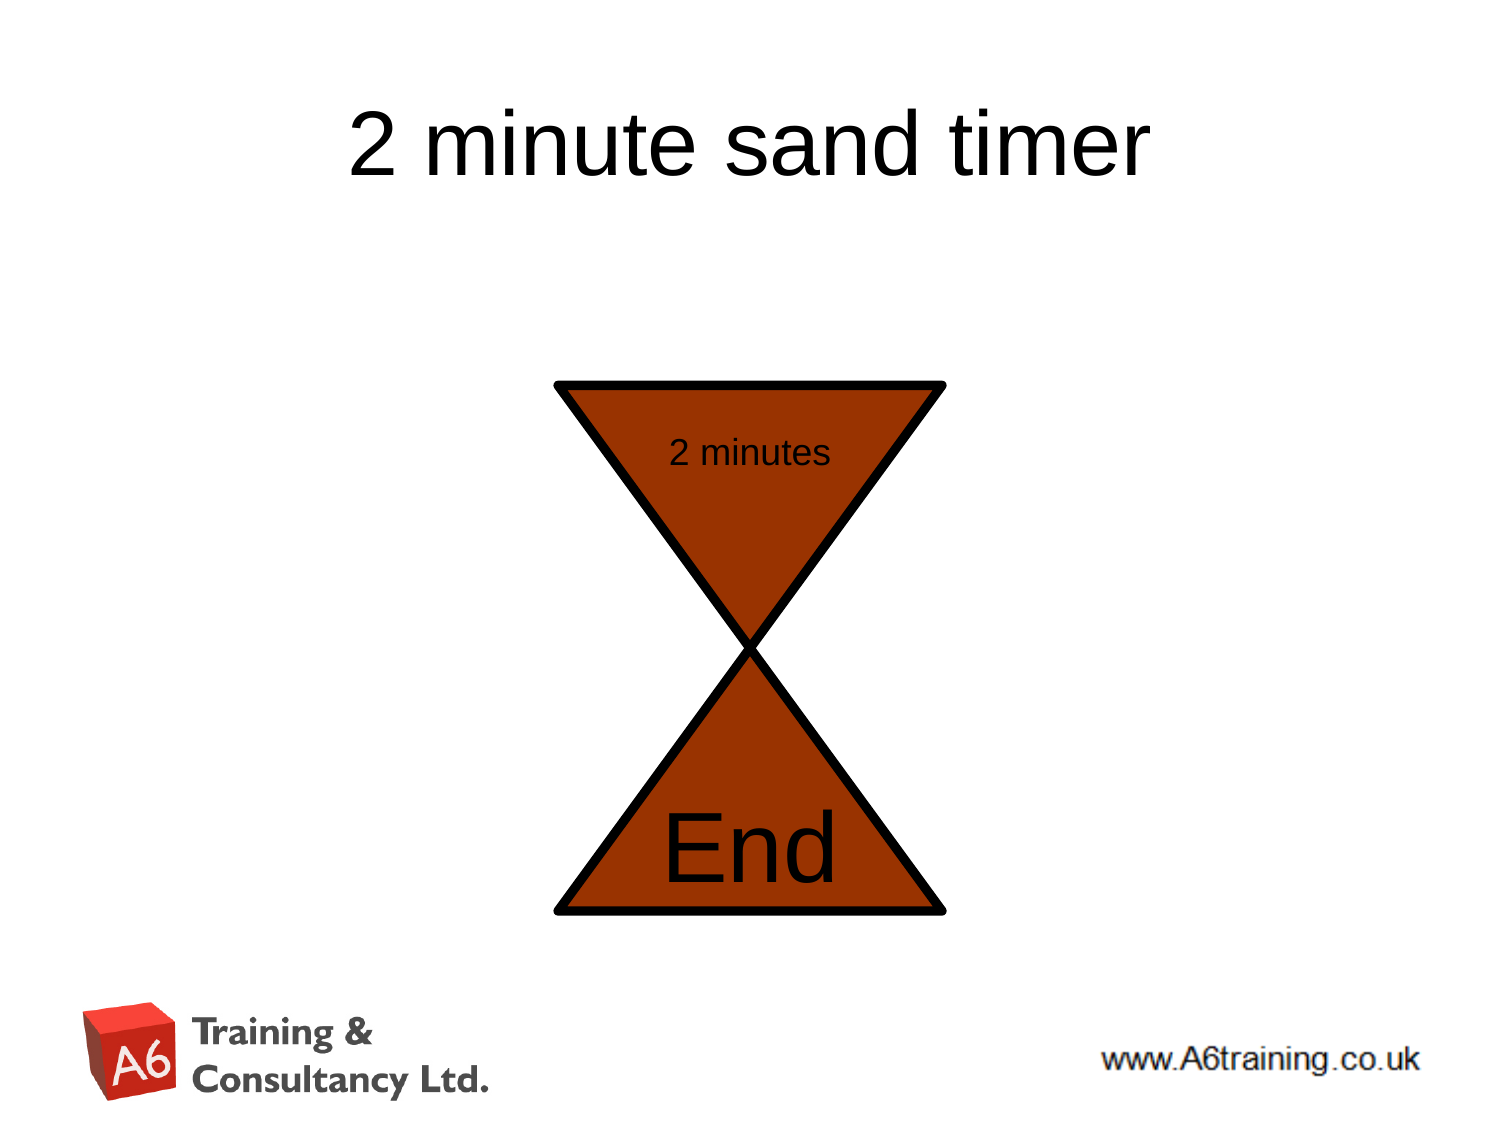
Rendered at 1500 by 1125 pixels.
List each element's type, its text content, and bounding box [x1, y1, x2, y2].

text_box [556, 786, 944, 914]
picture [1080, 1023, 1436, 1104]
text_box 2 minutes [653, 420, 846, 481]
text_box [556, 383, 944, 775]
title 2 minute sand timer [74, 44, 1426, 233]
text_box End [646, 775, 854, 910]
picture [70, 978, 502, 1125]
